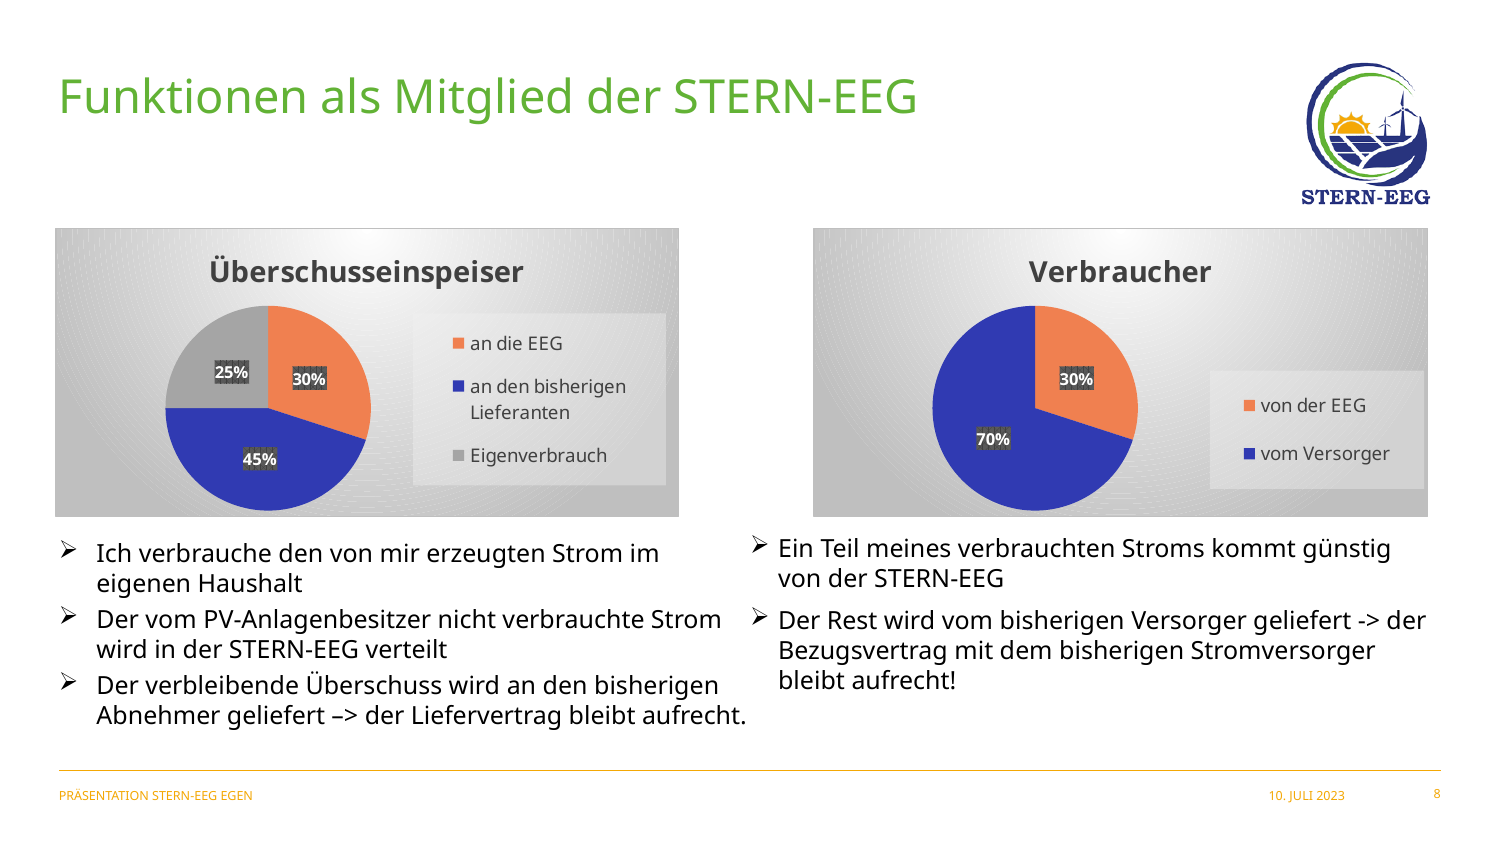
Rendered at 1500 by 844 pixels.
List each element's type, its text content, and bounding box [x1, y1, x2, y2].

chart [54, 227, 680, 518]
list Ich verbrauche den von mir erzeugten Strom im eigenen Haushalt Der vom PV-Anlagenbesitzer nicht verbrauchte Strom wird in der STERN-EEG verteilt Der verbleibende Überschuss wird an den bisherigen Abnehmer geliefert –> der Liefervertrag bleibt aufrecht. Ein Teil meines verbrauchten Stroms kommt günstig von der STERN-EEG Der Rest wird vom bisherigen Versorger geliefert -> der Bezugsvertrag mit dem bisherigen Stromversorger bleibt aufrecht! [41, 273, 1459, 765]
text_box Funktionen als Mitglied der STERN-EEG [41, 63, 1262, 132]
footer Präsentation STERN-EEG eGen [59, 774, 970, 810]
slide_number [1120, 774, 1363, 810]
slide_number 8 [1366, 774, 1459, 810]
chart [813, 227, 1429, 518]
picture [1285, 50, 1448, 213]
